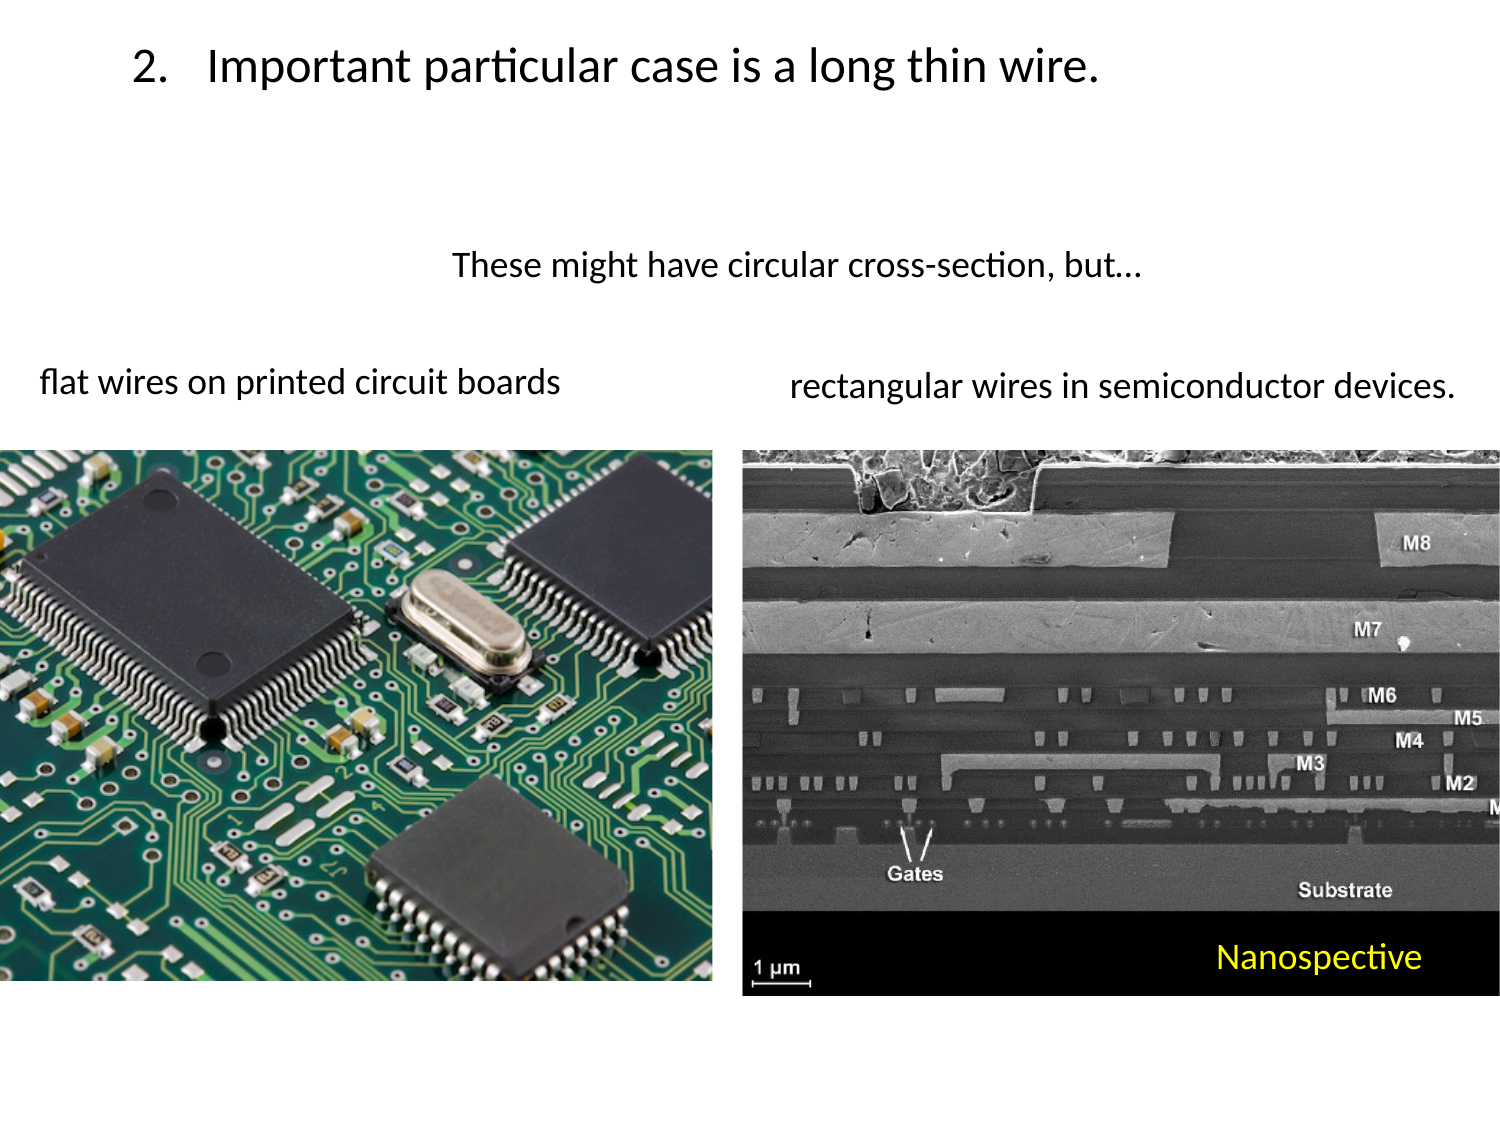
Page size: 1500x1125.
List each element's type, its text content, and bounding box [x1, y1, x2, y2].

picture [0, 449, 713, 981]
text_box These might have circular cross-section, but… [437, 232, 1301, 293]
text_box flat wires on printed circuit boards [24, 349, 605, 410]
text_box Important particular case is a long thin wire. [116, 24, 1116, 100]
picture [736, 449, 1500, 1001]
text_box rectangular wires in semiconductor devices. [774, 353, 1488, 414]
